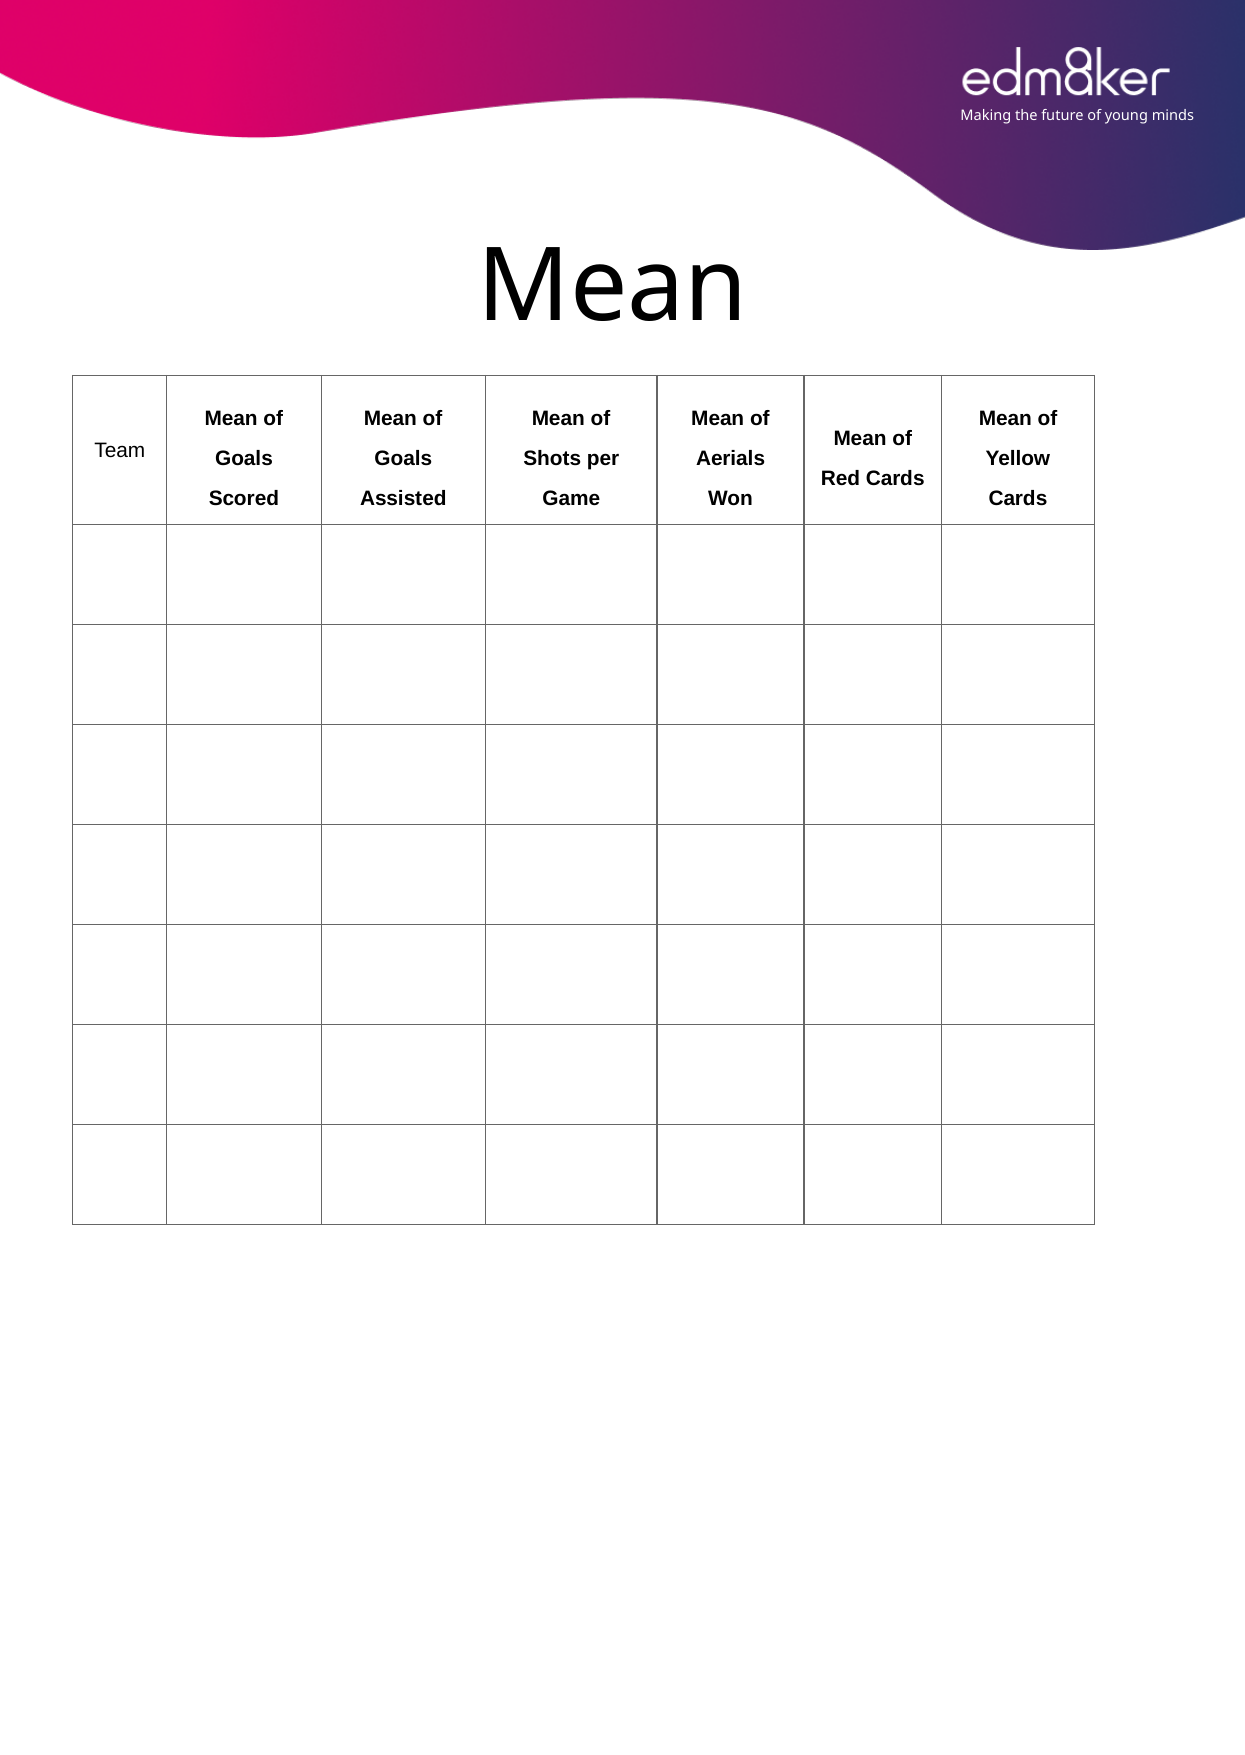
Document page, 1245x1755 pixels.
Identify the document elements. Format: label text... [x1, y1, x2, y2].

table_cell [942, 1025, 1094, 1124]
table_cell [167, 825, 321, 924]
table_cell [658, 1025, 803, 1124]
table_cell [486, 725, 656, 824]
table_cell [658, 525, 803, 624]
table_cell [486, 825, 656, 924]
table_cell [658, 625, 803, 724]
table_cell [73, 1025, 166, 1124]
table_cell [942, 925, 1094, 1024]
table_header Team [73, 376, 166, 524]
table_header Mean of Red Cards [805, 376, 941, 524]
table_cell [167, 625, 321, 724]
table_cell [942, 1125, 1094, 1224]
table_cell [73, 525, 166, 624]
table_cell [167, 525, 321, 624]
table_cell [942, 825, 1094, 924]
table_cell [167, 1025, 321, 1124]
table_cell [658, 1125, 803, 1224]
table_header Mean of Goals Scored [167, 376, 321, 524]
text_box Mean [72, 260, 1153, 362]
table_cell [486, 525, 656, 624]
table_cell [73, 725, 166, 824]
table_cell [942, 725, 1094, 824]
table_cell [658, 925, 803, 1024]
table_cell [658, 825, 803, 924]
table_cell [322, 1125, 485, 1224]
table_cell [805, 1025, 941, 1124]
table_cell [805, 525, 941, 624]
table_cell [805, 1125, 941, 1224]
table_cell [322, 825, 485, 924]
table_header Mean of Shots per Game [486, 376, 656, 524]
table_cell [322, 725, 485, 824]
table_cell [805, 925, 941, 1024]
table_cell [322, 525, 485, 624]
table_header Mean of Aerials Won [658, 376, 803, 524]
table_cell [73, 625, 166, 724]
table_cell [322, 1025, 485, 1124]
table_cell [658, 725, 803, 824]
table_cell [73, 925, 166, 1024]
table_cell [486, 1025, 656, 1124]
table_cell [167, 1125, 321, 1224]
table_cell [322, 925, 485, 1024]
table_cell [73, 1125, 166, 1224]
table_cell [73, 825, 166, 924]
table_header Mean of Yellow Cards [942, 376, 1094, 524]
table_cell [167, 925, 321, 1024]
table_cell [805, 825, 941, 924]
table_cell [322, 625, 485, 724]
table_cell [486, 1125, 656, 1224]
table_cell [805, 725, 941, 824]
table_cell [942, 525, 1094, 624]
table_cell [942, 625, 1094, 724]
table_cell [486, 925, 656, 1024]
picture [0, 0, 1245, 251]
table_header Mean of Goals Assisted [322, 376, 485, 524]
table_cell [805, 625, 941, 724]
table_cell [486, 625, 656, 724]
table_cell [167, 725, 321, 824]
